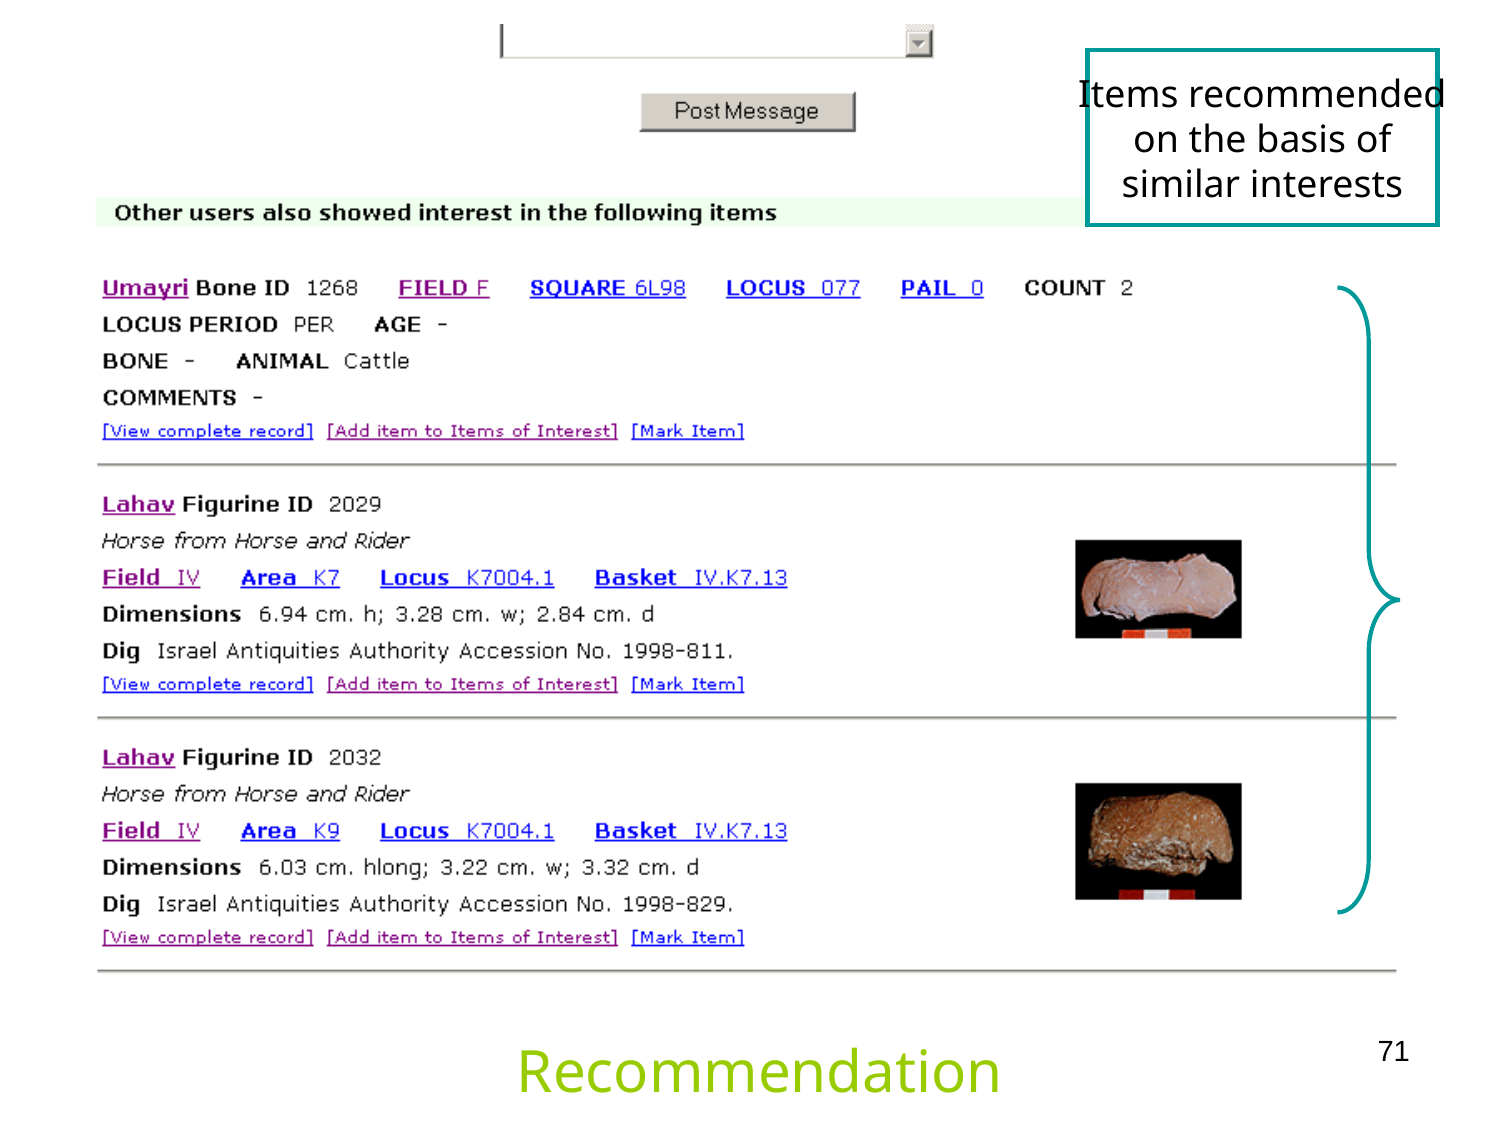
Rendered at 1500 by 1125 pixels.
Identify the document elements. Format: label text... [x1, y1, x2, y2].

picture [81, 24, 1426, 985]
text_box Items recommended on the basis of similar interests [1430, 50, 1438, 225]
slide_number 71 [1074, 1024, 1426, 1103]
text_box Recommendations [502, 1027, 1040, 1125]
